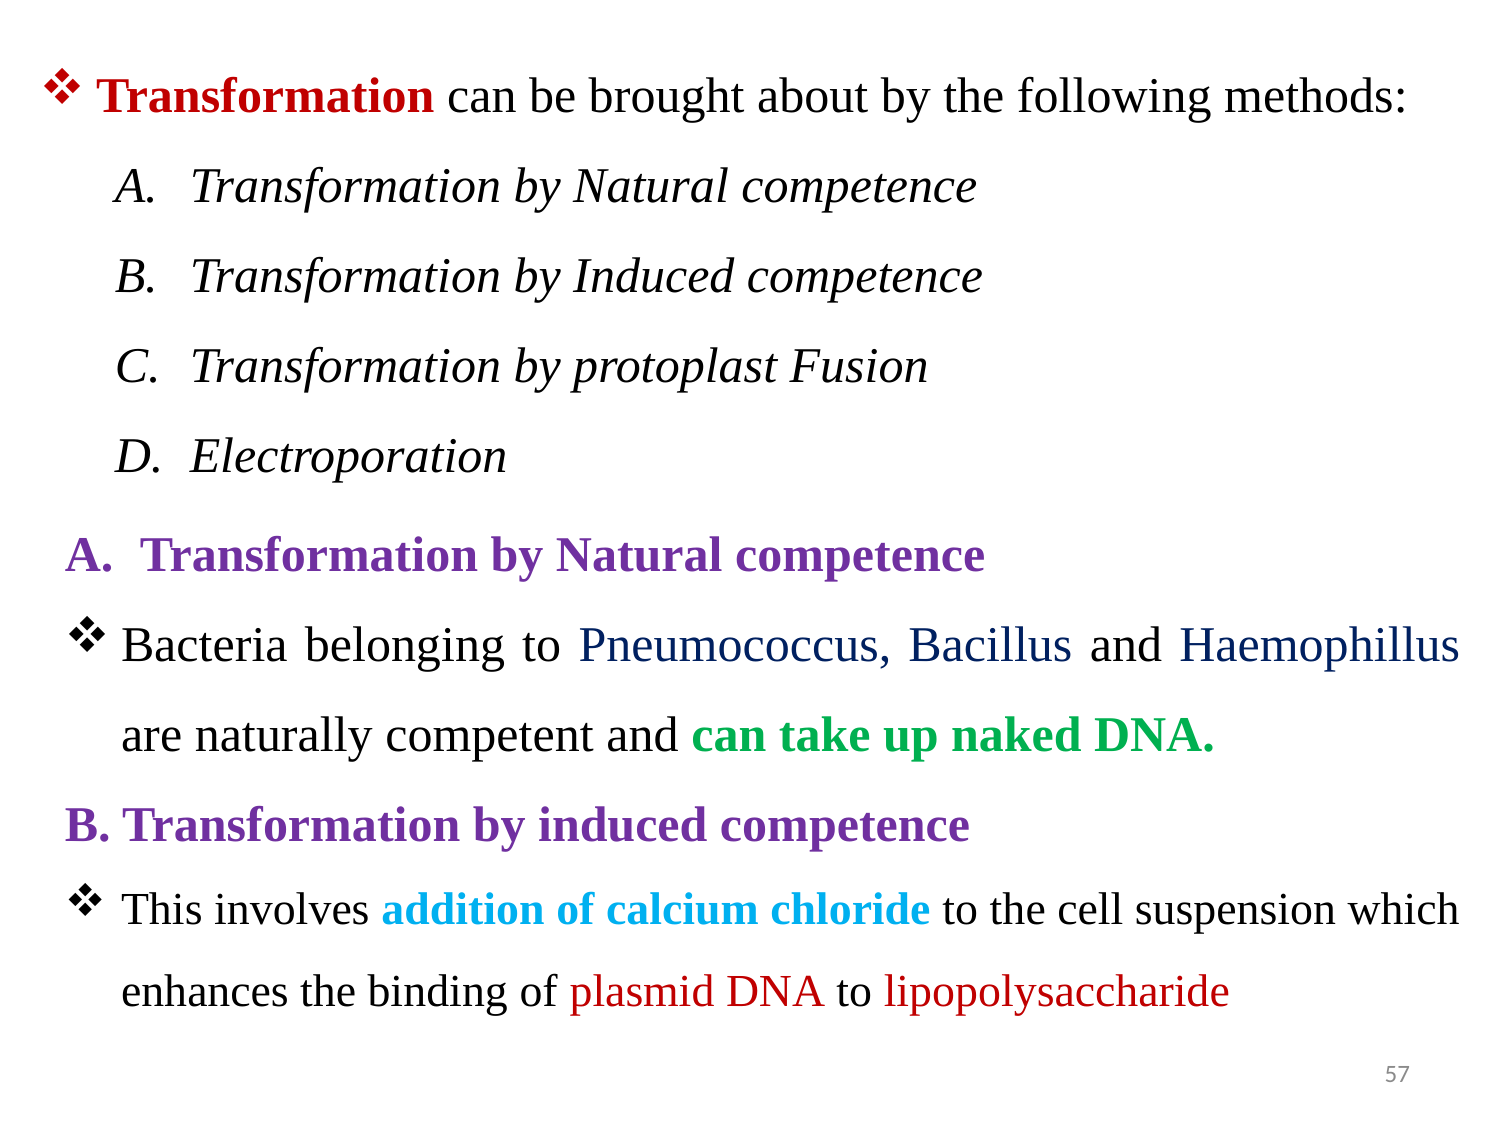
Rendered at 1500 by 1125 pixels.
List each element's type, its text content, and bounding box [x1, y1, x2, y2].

slide_number 57 [1074, 1042, 1425, 1103]
text_box Transformation can be brought about by the following methods: Transformation by Natural competence Transformation by Induced competence Transformation by protoplast Fusion Electroporation [24, 24, 1475, 490]
text_box Transformation by Natural competence Bacteria belonging to Pneumococcus, Bacillus and Haemophillus are naturally competent and can take up naked DNA. B. Transformation by induced competence This involves addition of calcium chloride to the cell suspension which enhances the binding of plasmid DNA to lipopolysaccharide [49, 483, 1475, 1024]
